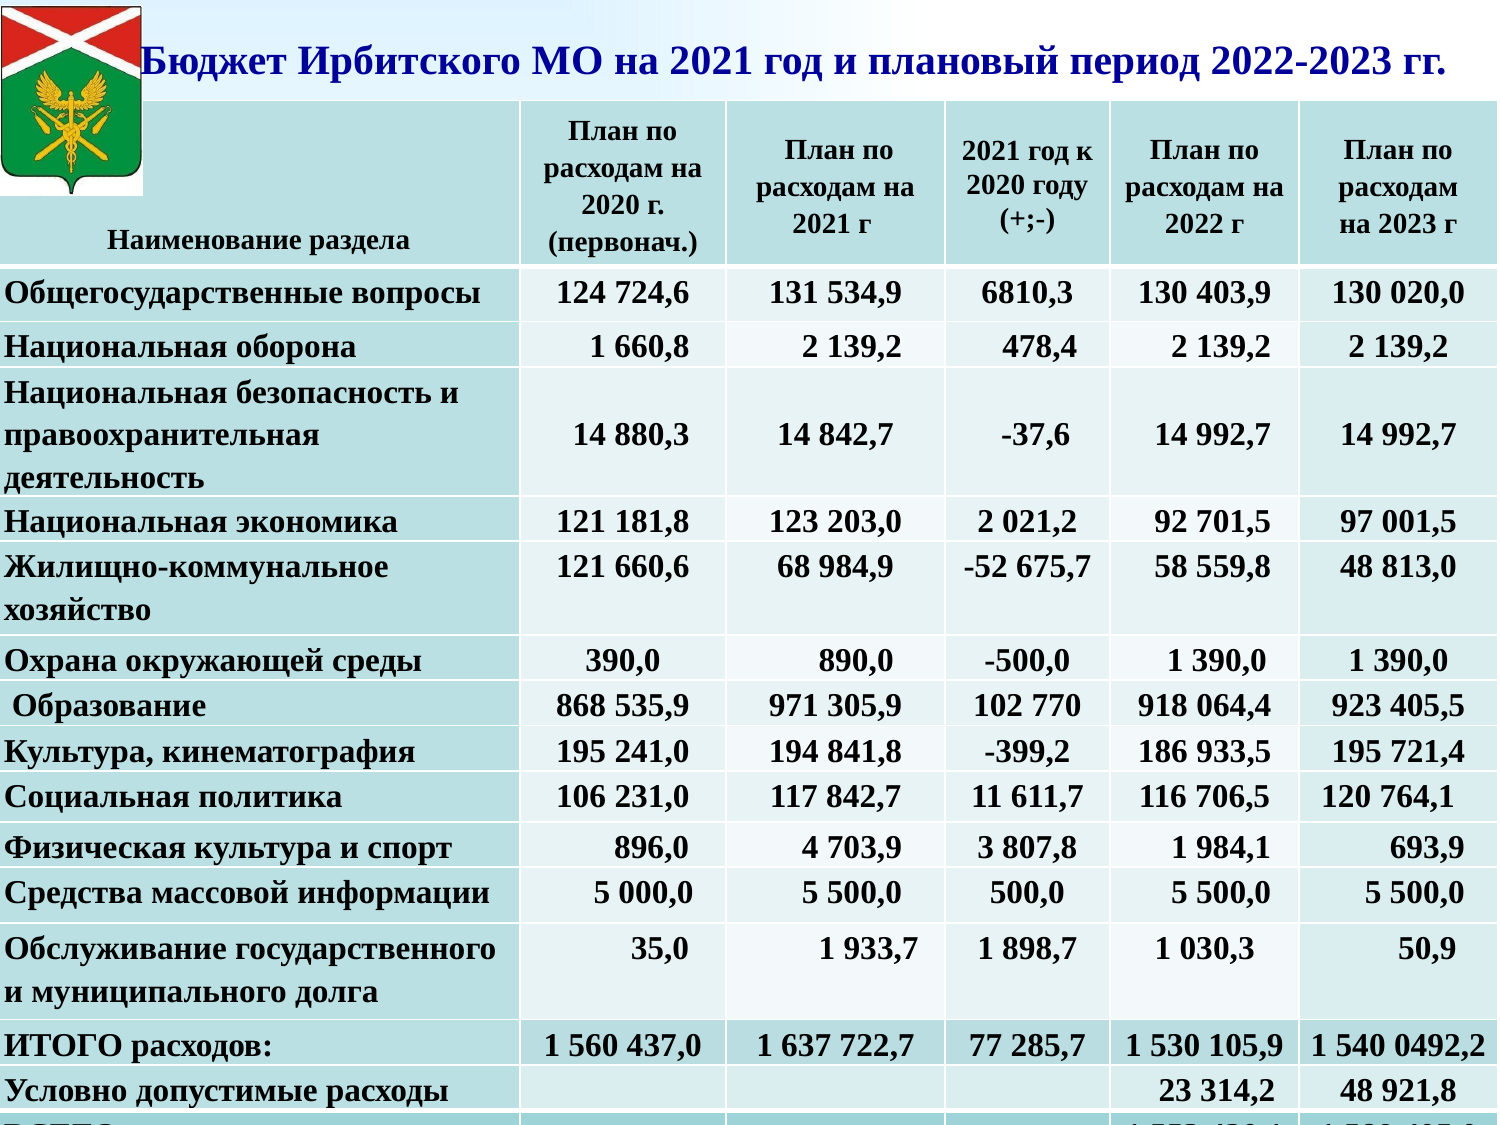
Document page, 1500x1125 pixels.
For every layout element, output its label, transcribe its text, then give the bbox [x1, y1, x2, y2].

table_cell Национальная безопасность и правоохранительная деятельность [0, 368, 519, 495]
table_cell 131 534,9 [727, 269, 944, 321]
table_cell 1 553 420,1 [1111, 1113, 1298, 1125]
table_cell 97 001,5 [1300, 497, 1497, 540]
table_cell 14 880,3 [521, 368, 725, 495]
table_cell Жилищно-коммунальное хозяйство [0, 542, 519, 634]
table_cell Образование [0, 681, 519, 725]
table_cell 50,9 [1300, 924, 1497, 1019]
table_cell Охрана окружающей среды [0, 636, 519, 679]
table_header План по расходам на 2020 г. (первонач.) [521, 101, 725, 264]
picture [0, 4, 143, 196]
table_header План по расходам на 2021 г [727, 101, 944, 264]
table_cell Общегосударственные вопросы [0, 269, 519, 321]
table_header Наименование раздела [0, 101, 519, 264]
table_cell 918 064,4 [1111, 681, 1298, 725]
table_header План по расходам на 2022 г [1111, 101, 1298, 264]
table_cell 2 139,2 [1300, 322, 1497, 366]
table_cell 1 560 437,0 [521, 1020, 725, 1064]
table_cell ВСЕГО расходов: [0, 1113, 519, 1125]
table_cell Условно допустимые расходы [0, 1066, 519, 1108]
table_cell 1 933,7 [727, 924, 944, 1019]
table_cell -399,2 [946, 726, 1109, 770]
table_cell 123 203,0 [727, 497, 944, 540]
table_cell 68 984,9 [727, 542, 944, 634]
table_cell 35,0 [521, 924, 725, 1019]
table_cell 14 992,7 [1300, 368, 1497, 495]
table_cell 896,0 [521, 823, 725, 866]
table_cell 14 842,7 [727, 368, 944, 495]
table_cell -500,0 [946, 636, 1109, 679]
table_cell Обслуживание государственного и муниципального долга [0, 924, 519, 1019]
table_cell Средства массовой информации [0, 868, 519, 922]
table_cell 77 285,7 [946, 1020, 1109, 1064]
table_cell 1 530 105,9 [1111, 1020, 1298, 1064]
table_cell 102 770 [946, 681, 1109, 725]
table_cell -37,6 [946, 368, 1109, 495]
table_cell [946, 1066, 1109, 1108]
table_cell [946, 1113, 1109, 1125]
table_cell [521, 1066, 725, 1108]
table_cell 58 559,8 [1111, 542, 1298, 634]
table_cell -52 675,7 [946, 542, 1109, 634]
table_cell 1 589 405,0 [1300, 1113, 1497, 1125]
table_cell 48 813,0 [1300, 542, 1497, 634]
table_cell 923 405,5 [1300, 681, 1497, 725]
table_cell Национальная экономика [0, 497, 519, 540]
table_cell 693,9 [1300, 823, 1497, 866]
table_cell 48 921,8 [1300, 1066, 1497, 1108]
table_cell 195 721,4 [1300, 726, 1497, 770]
table_cell 868 535,9 [521, 681, 725, 725]
table_cell 478,4 [946, 322, 1109, 366]
table_cell 2 021,2 [946, 497, 1109, 540]
table_cell 1 637 722,7 [727, 1020, 944, 1064]
table_cell 5 500,0 [1300, 868, 1497, 922]
table_cell 1 390,0 [1111, 636, 1298, 679]
table_cell 971 305,9 [727, 681, 944, 725]
table_cell 186 933,5 [1111, 726, 1298, 770]
table_cell 106 231,0 [521, 772, 725, 821]
table_cell 130 020,0 [1300, 269, 1497, 321]
table_cell 4 703,9 [727, 823, 944, 866]
table_cell 3 807,8 [946, 823, 1109, 866]
table_cell 890,0 [727, 636, 944, 679]
table_cell 1 660,8 [521, 322, 725, 366]
table_cell 1 984,1 [1111, 823, 1298, 866]
table_cell 11 611,7 [946, 772, 1109, 821]
table_cell 120 764,1 [1300, 772, 1497, 821]
table_cell 121 181,8 [521, 497, 725, 540]
table_header 2021 год к 2020 году (+;-) [946, 101, 1109, 264]
table_cell 121 660,6 [521, 542, 725, 634]
table_cell Физическая культура и спорт [0, 823, 519, 866]
table_cell 92 701,5 [1111, 497, 1298, 540]
title Бюджет Ирбитского МО на 2021 год и плановый период 2022-2023 гг. [146, 24, 1473, 91]
table_cell [727, 1066, 944, 1108]
table_cell Социальная политика [0, 772, 519, 821]
table_cell [727, 1113, 944, 1125]
table_cell 117 842,7 [727, 772, 944, 821]
table_cell 6810,3 [946, 269, 1109, 321]
table_cell 116 706,5 [1111, 772, 1298, 821]
table_cell 390,0 [521, 636, 725, 679]
table_cell 5 500,0 [727, 868, 944, 922]
table_cell 2 139,2 [727, 322, 944, 366]
table_cell Культура, кинематография [0, 726, 519, 770]
table_cell 195 241,0 [521, 726, 725, 770]
table_cell [521, 1113, 725, 1125]
table_header План по расходам на 2023 г [1300, 101, 1497, 264]
table_cell ИТОГО расходов: [0, 1020, 519, 1064]
table_cell Национальная оборона [0, 322, 519, 366]
table_cell 23 314,2 [1111, 1066, 1298, 1108]
table_cell 1 390,0 [1300, 636, 1497, 679]
table_cell 5 000,0 [521, 868, 725, 922]
table_cell 124 724,6 [521, 269, 725, 321]
table_cell 1 030,3 [1111, 924, 1298, 1019]
table_cell 194 841,8 [727, 726, 944, 770]
table_cell 130 403,9 [1111, 269, 1298, 321]
table_cell 1 898,7 [946, 924, 1109, 1019]
table_cell 2 139,2 [1111, 322, 1298, 366]
table_cell 5 500,0 [1111, 868, 1298, 922]
table_cell 14 992,7 [1111, 368, 1298, 495]
table_cell 500,0 [946, 868, 1109, 922]
table_cell 1 540 0492,2 [1300, 1020, 1497, 1064]
